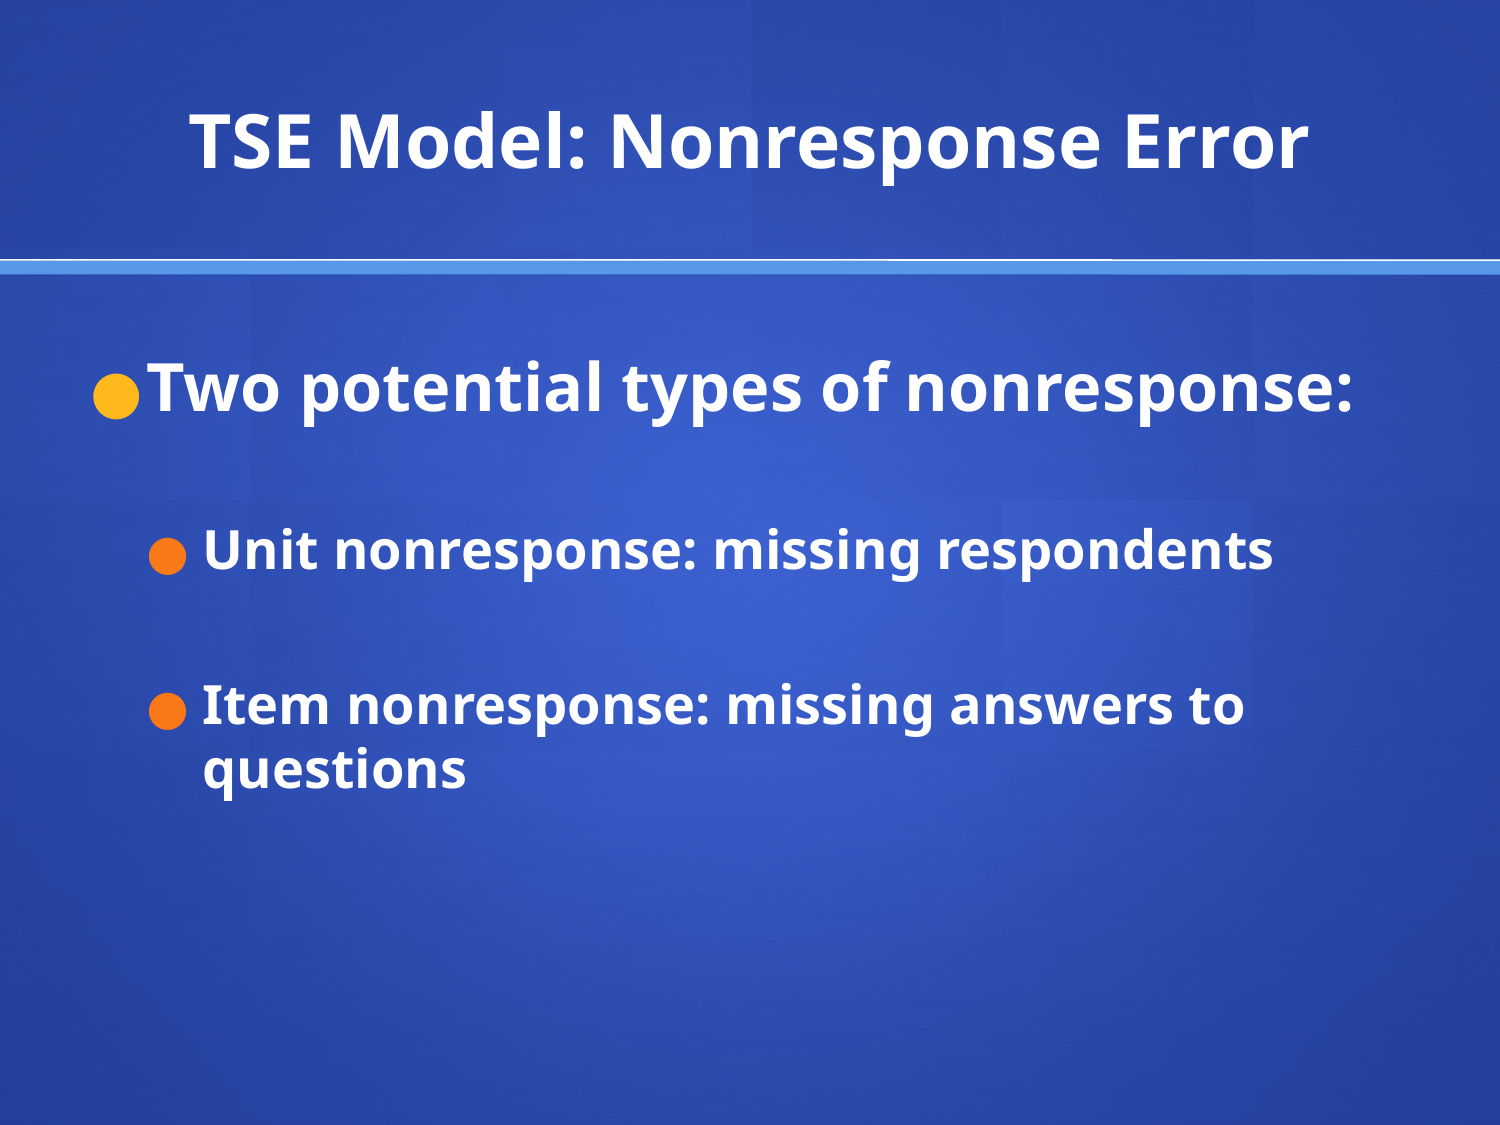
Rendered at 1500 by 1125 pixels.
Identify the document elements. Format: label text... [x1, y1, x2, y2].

list Two potential types of nonresponse: Unit nonresponse: missing respondents Item nonresponse: missing answers to questions [75, 337, 1425, 988]
title TSE Model: Nonresponse Error [75, 45, 1425, 233]
picture [0, 0, 1500, 259]
picture [0, 275, 1500, 1125]
